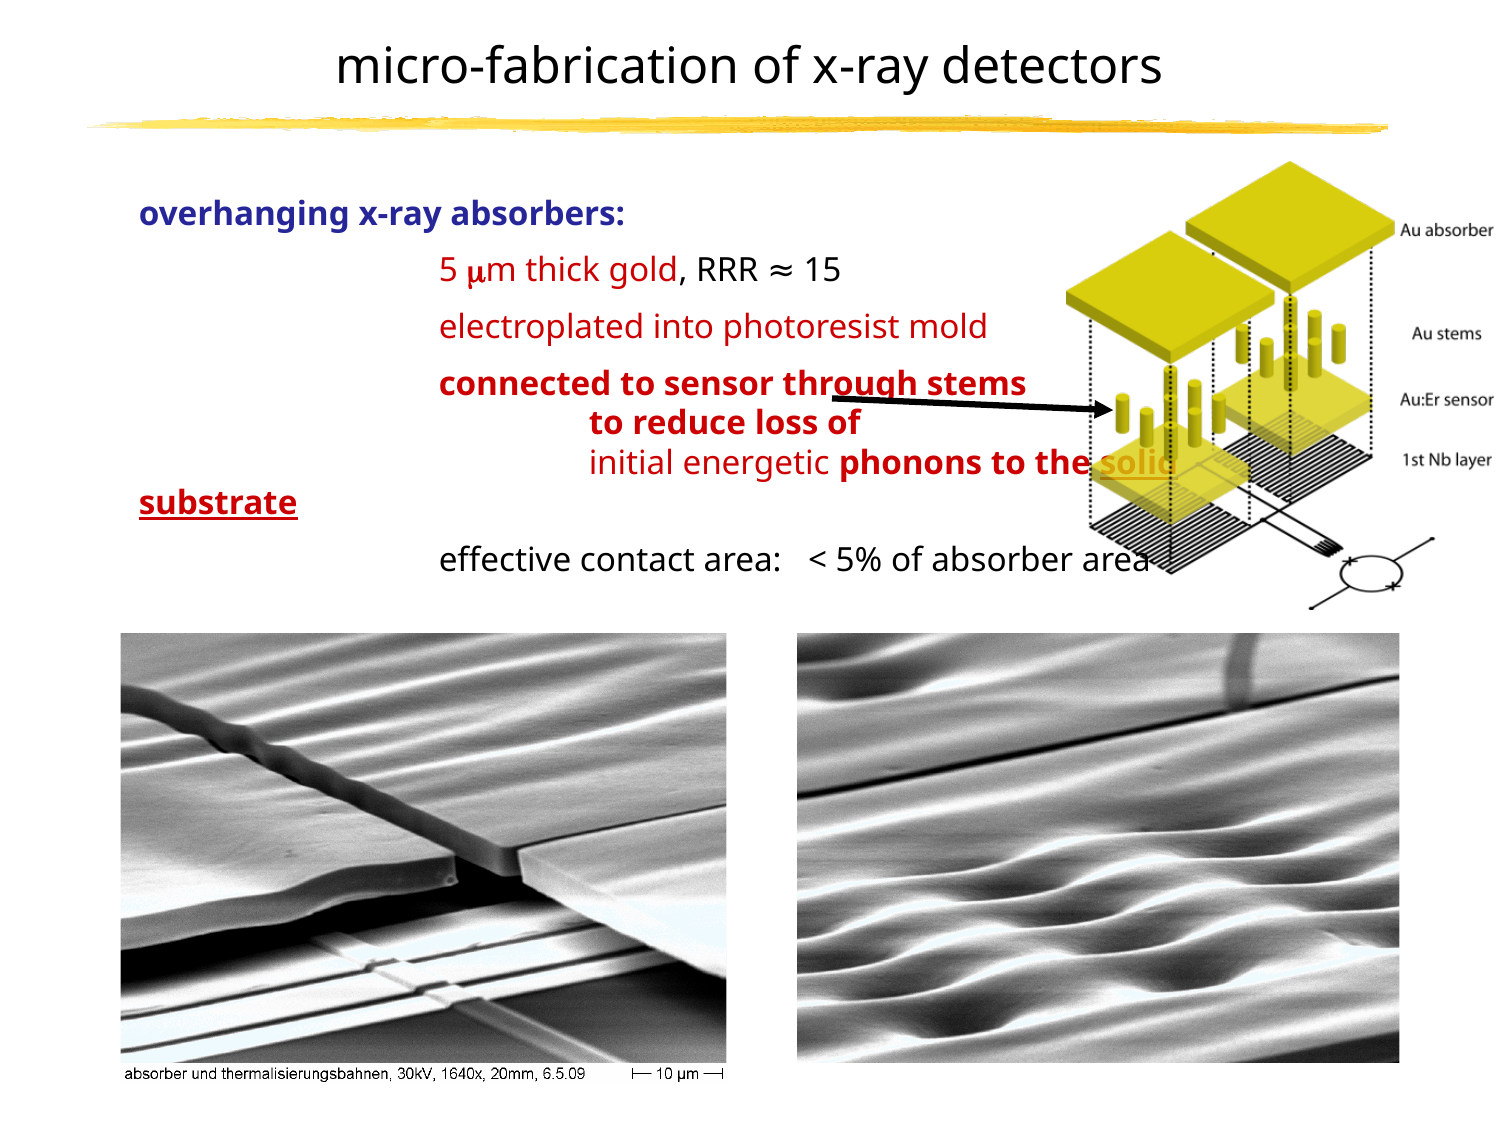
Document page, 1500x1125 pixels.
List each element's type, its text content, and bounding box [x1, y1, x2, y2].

picture [796, 633, 1400, 1063]
text_box overhanging x-ray absorbers: 5 mm thick gold, RRR ≈ 15 electroplated into photoresist mold connected to sensor through stems to reduce loss of initial energetic phonons to the solid substrate effective contact area: < 5% of absorber area [123, 184, 1235, 642]
picture [120, 633, 727, 1083]
picture [1066, 160, 1494, 610]
picture [87, 112, 1388, 138]
title micro-fabrication of x-ray detectors [0, 32, 1500, 96]
